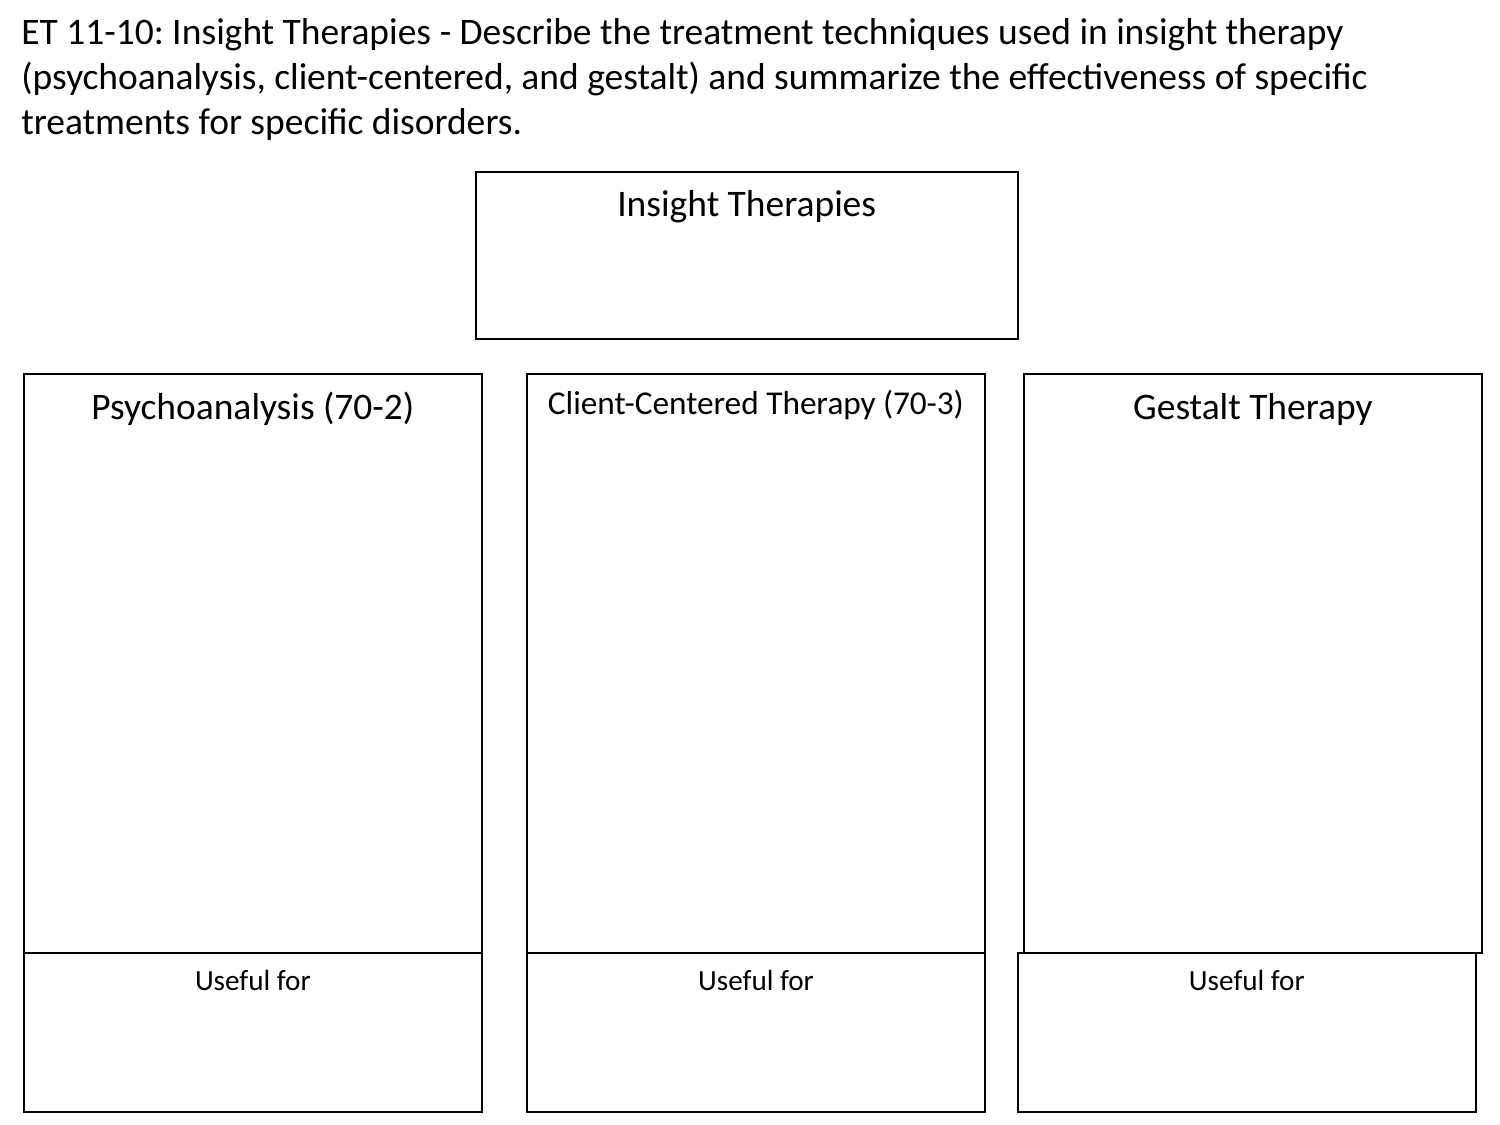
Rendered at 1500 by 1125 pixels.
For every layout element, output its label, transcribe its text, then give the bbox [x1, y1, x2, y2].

text_box Useful for [1017, 952, 1477, 1113]
text_box Useful for [23, 952, 483, 1113]
text_box Client-Centered Therapy (70-3) [526, 373, 986, 952]
text_box Gestalt Therapy [1023, 373, 1483, 954]
text_box Useful for [526, 952, 986, 1113]
text_box Insight Therapies [475, 171, 1019, 340]
text_box Psychoanalysis (70-2) [23, 373, 483, 952]
text_box ET 11-10: Insight Therapies - Describe the treatment techniques used in insight therapy (psychoanalysis, client-centered, and gestalt) and summarize the effectiveness of specific treatments for specific disorders. [6, 0, 1488, 150]
